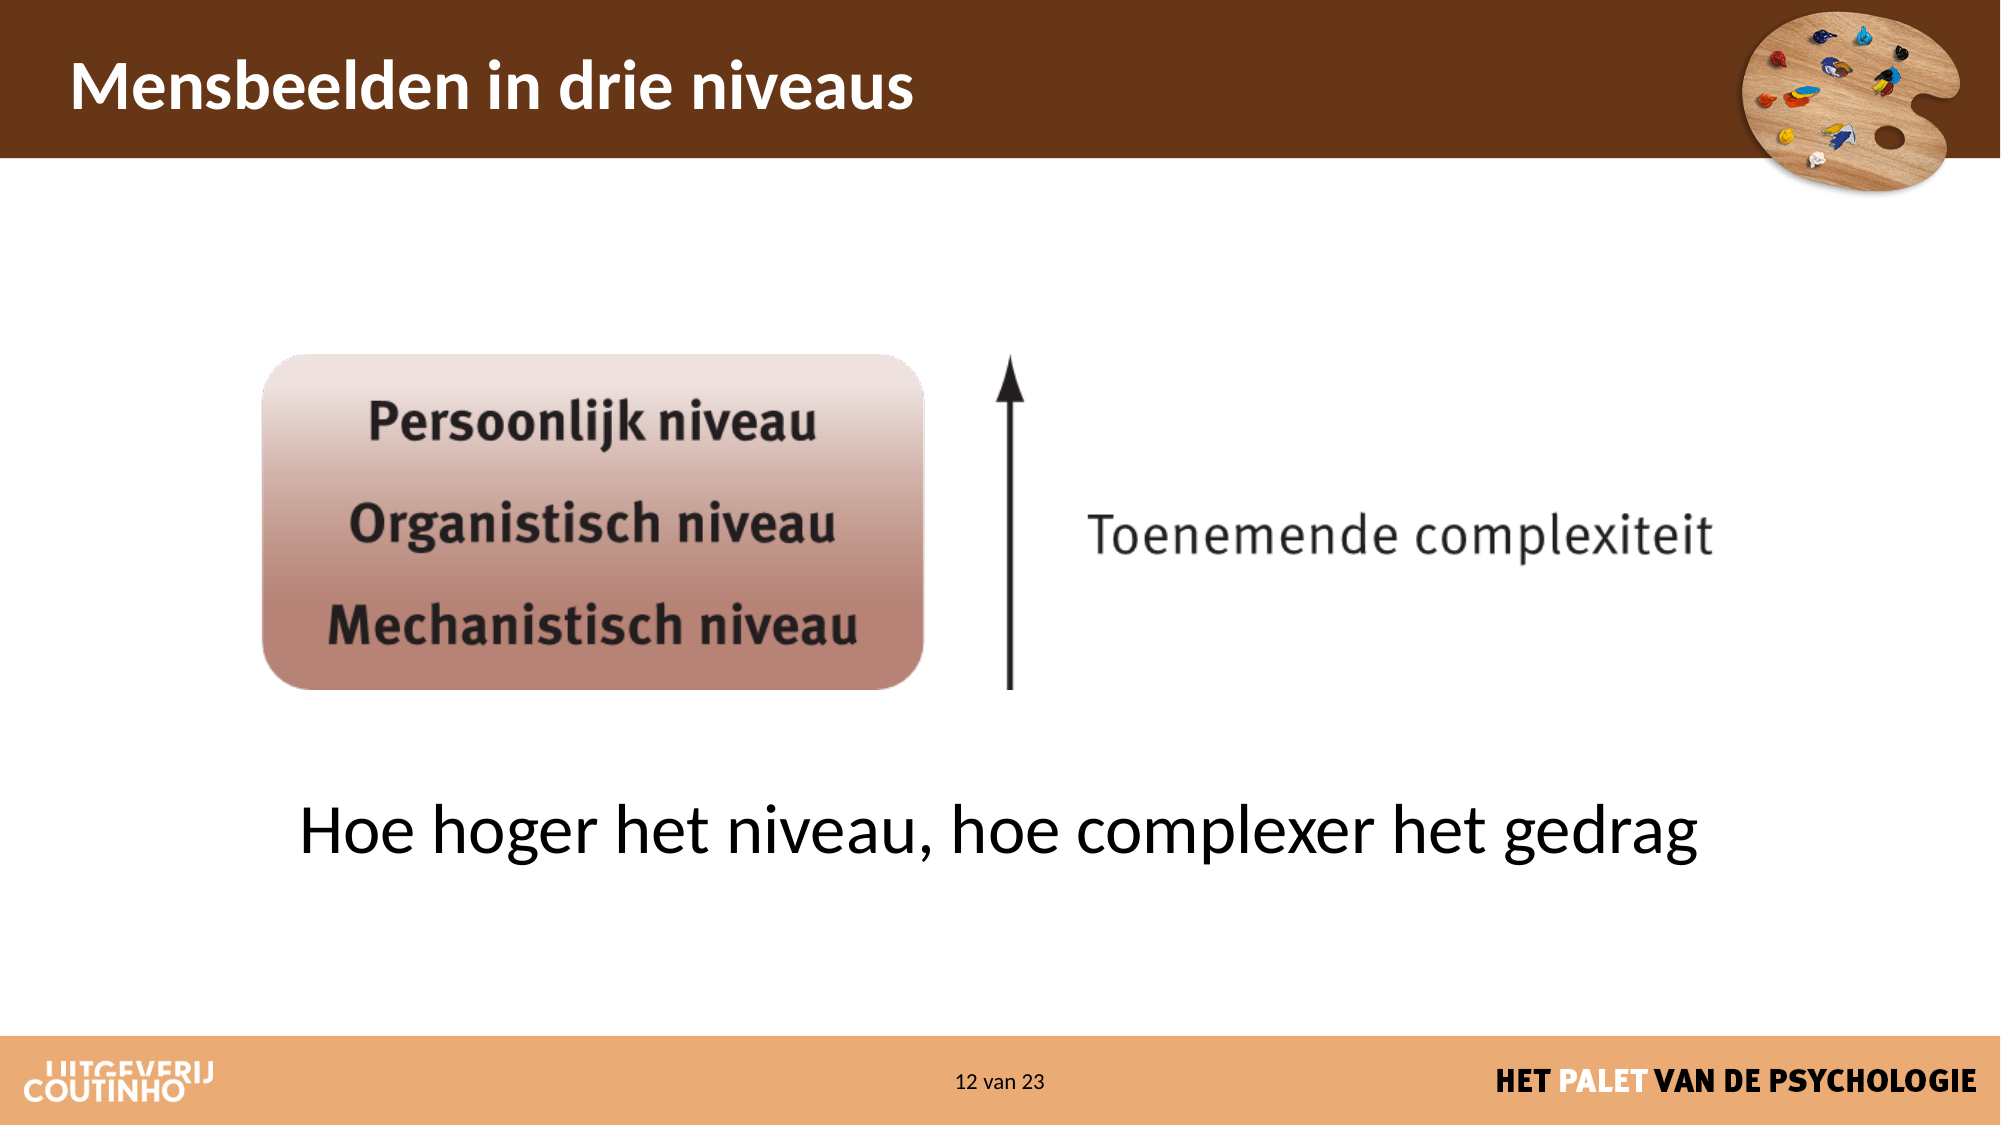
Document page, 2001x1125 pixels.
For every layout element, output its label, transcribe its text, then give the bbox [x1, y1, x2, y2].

picture [0, 0, 2001, 1125]
list Hoe hoger het niveau, hoe complexer het gedrag [49, 775, 1951, 941]
text_box Mensbeelden in drie niveaus [55, 31, 1721, 138]
